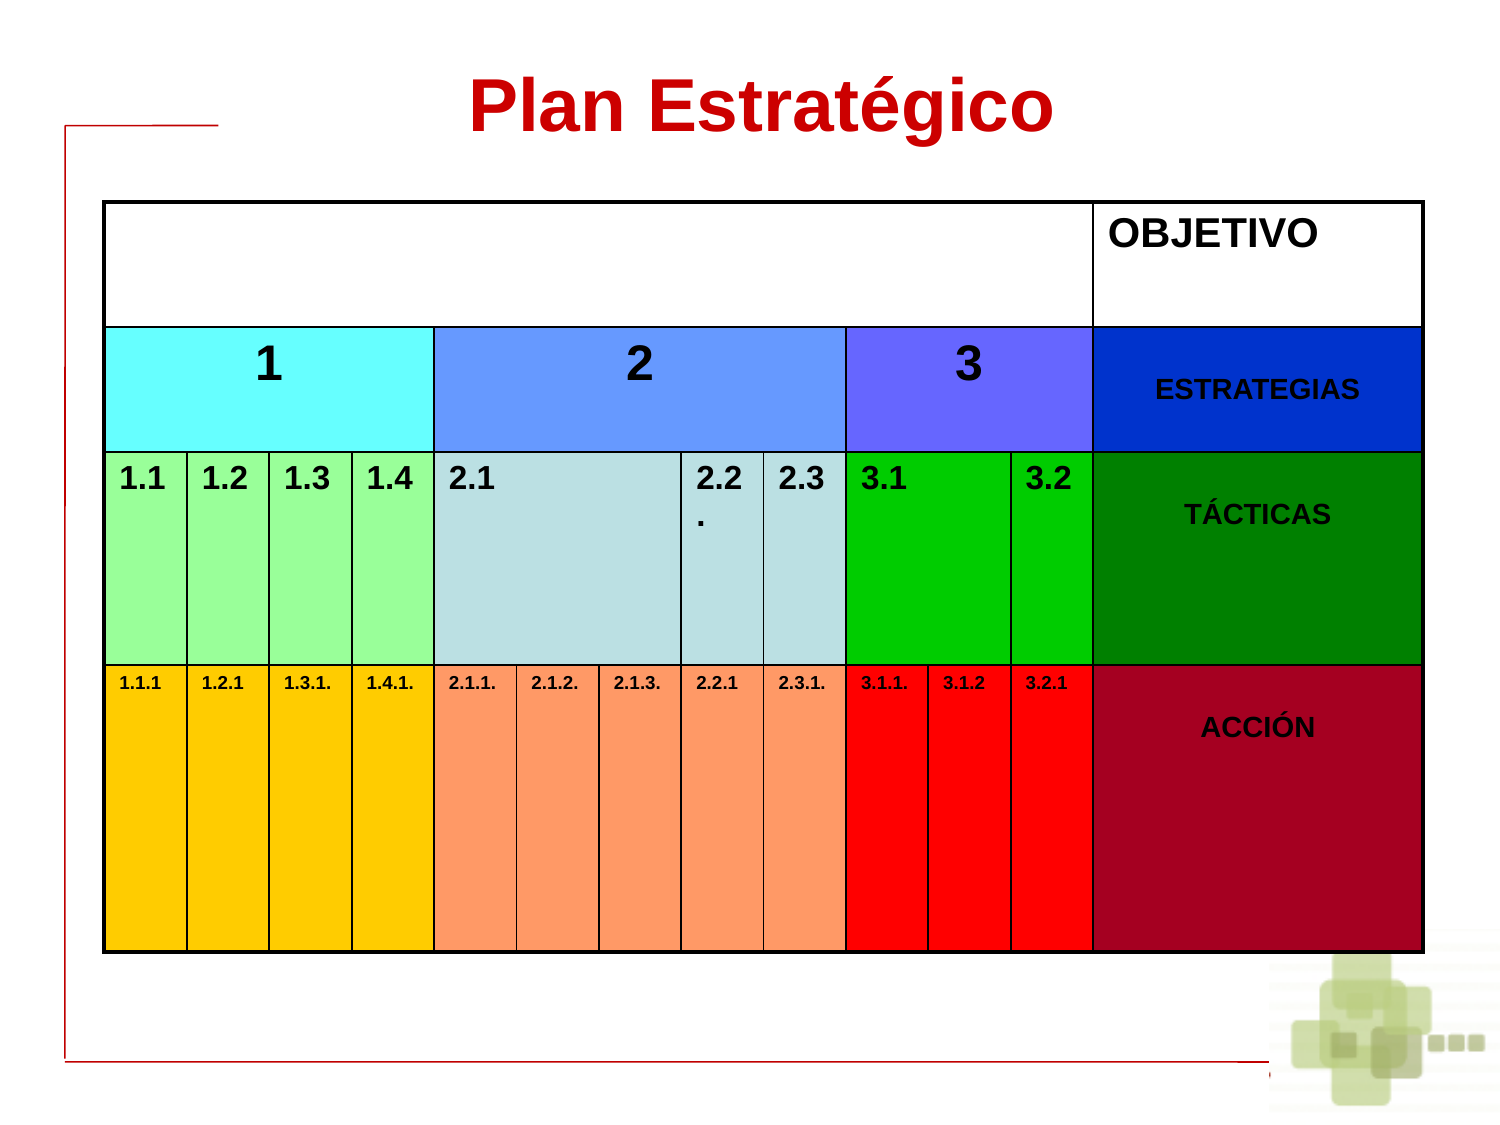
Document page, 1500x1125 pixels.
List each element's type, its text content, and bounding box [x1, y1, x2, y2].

table_cell 2.2.1 [682, 666, 763, 950]
table_cell TÁCTICAS [1094, 453, 1421, 664]
table_cell 1 [106, 328, 433, 451]
table_cell 3.2.1 [1012, 666, 1092, 950]
table_cell 1.4.1. [353, 666, 433, 950]
table_cell 2.3 [764, 453, 845, 664]
table_cell ESTRATEGIAS [1094, 328, 1421, 451]
table_cell 2.1 [435, 453, 680, 664]
table_cell 3.1.1. [847, 666, 927, 950]
table_cell 1.1 [106, 453, 186, 664]
table_header OBJETIVO [1094, 204, 1421, 326]
table_cell 2.1.1. [435, 666, 516, 950]
table_cell 1.3 [270, 453, 351, 664]
table_cell 1.2.1 [188, 666, 268, 950]
table_cell 3 [847, 328, 1092, 451]
table_cell 1.2 [188, 453, 268, 664]
table_cell 2 [435, 328, 845, 451]
picture [1269, 929, 1500, 1125]
table_cell ACCIÓN [1094, 666, 1421, 950]
table_cell 3.1.2 [929, 666, 1010, 950]
table_cell 2.1.2. [517, 666, 598, 950]
table_cell 1.1.1 [106, 666, 186, 950]
table_cell 2.3.1. [764, 666, 845, 950]
table_cell 1.3.1. [270, 666, 351, 950]
table_cell 1.4 [353, 453, 433, 664]
table_cell 2.1.3. [600, 666, 680, 950]
table_cell 3.2 [1012, 453, 1092, 664]
table_cell 3.1 [847, 453, 1010, 664]
text_box Plan Estratégico [124, 36, 1400, 167]
table_cell 2.2. [682, 453, 763, 664]
table_header [106, 204, 1092, 326]
